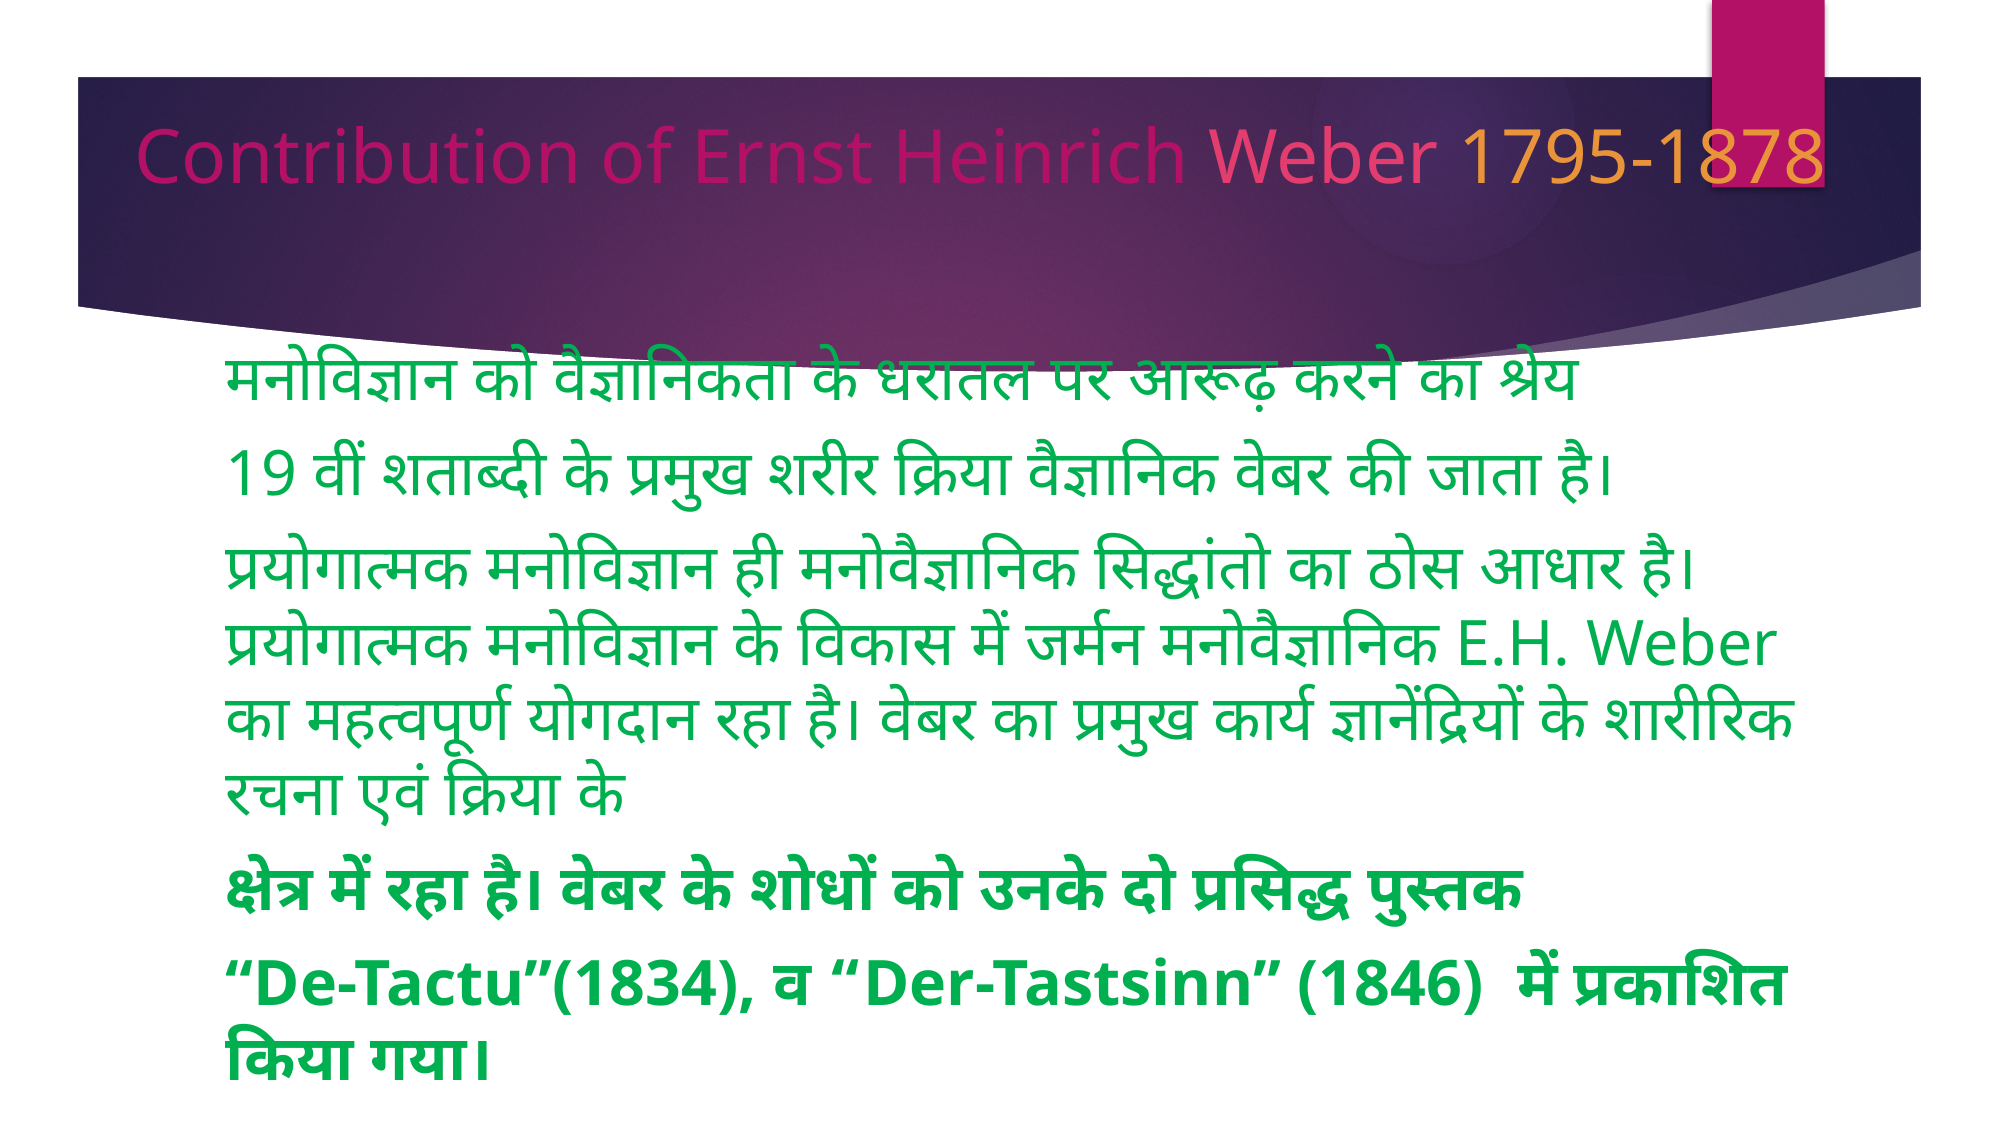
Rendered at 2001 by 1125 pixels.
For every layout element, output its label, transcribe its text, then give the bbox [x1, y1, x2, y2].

list मनोविज्ञान को वैज्ञानिकता के धरातल पर आरूढ़ करने का श्रेय 19 वीं शताब्दी के प्रमुख शरीर क्रिया वैज्ञानिक वेबर की जाता है। प्रयोगात्मक मनोविज्ञान ही मनोवैज्ञानिक सिद्धांतो का ठोस आधार है। प्रयोगात्मक मनोविज्ञान के विकास में जर्मन मनोवैज्ञानिक E.H. Weber का महत्वपूर्ण योगदान रहा है। वेबर का प्रमुख कार्य ज्ञानेंद्रियों के शारीरिक रचना एवं क्रिया के क्षेत्र में रहा है। वेबर के शोधों को उनके दो प्रसिद्ध पुस्तक “De-Tactu”(1834), व “Der-Tastsinn” (1846) में प्रकाशित किया गया। [210, 329, 1850, 1105]
title Contribution of Ernst Heinrich Weber 1795-1878 [119, 83, 1850, 224]
